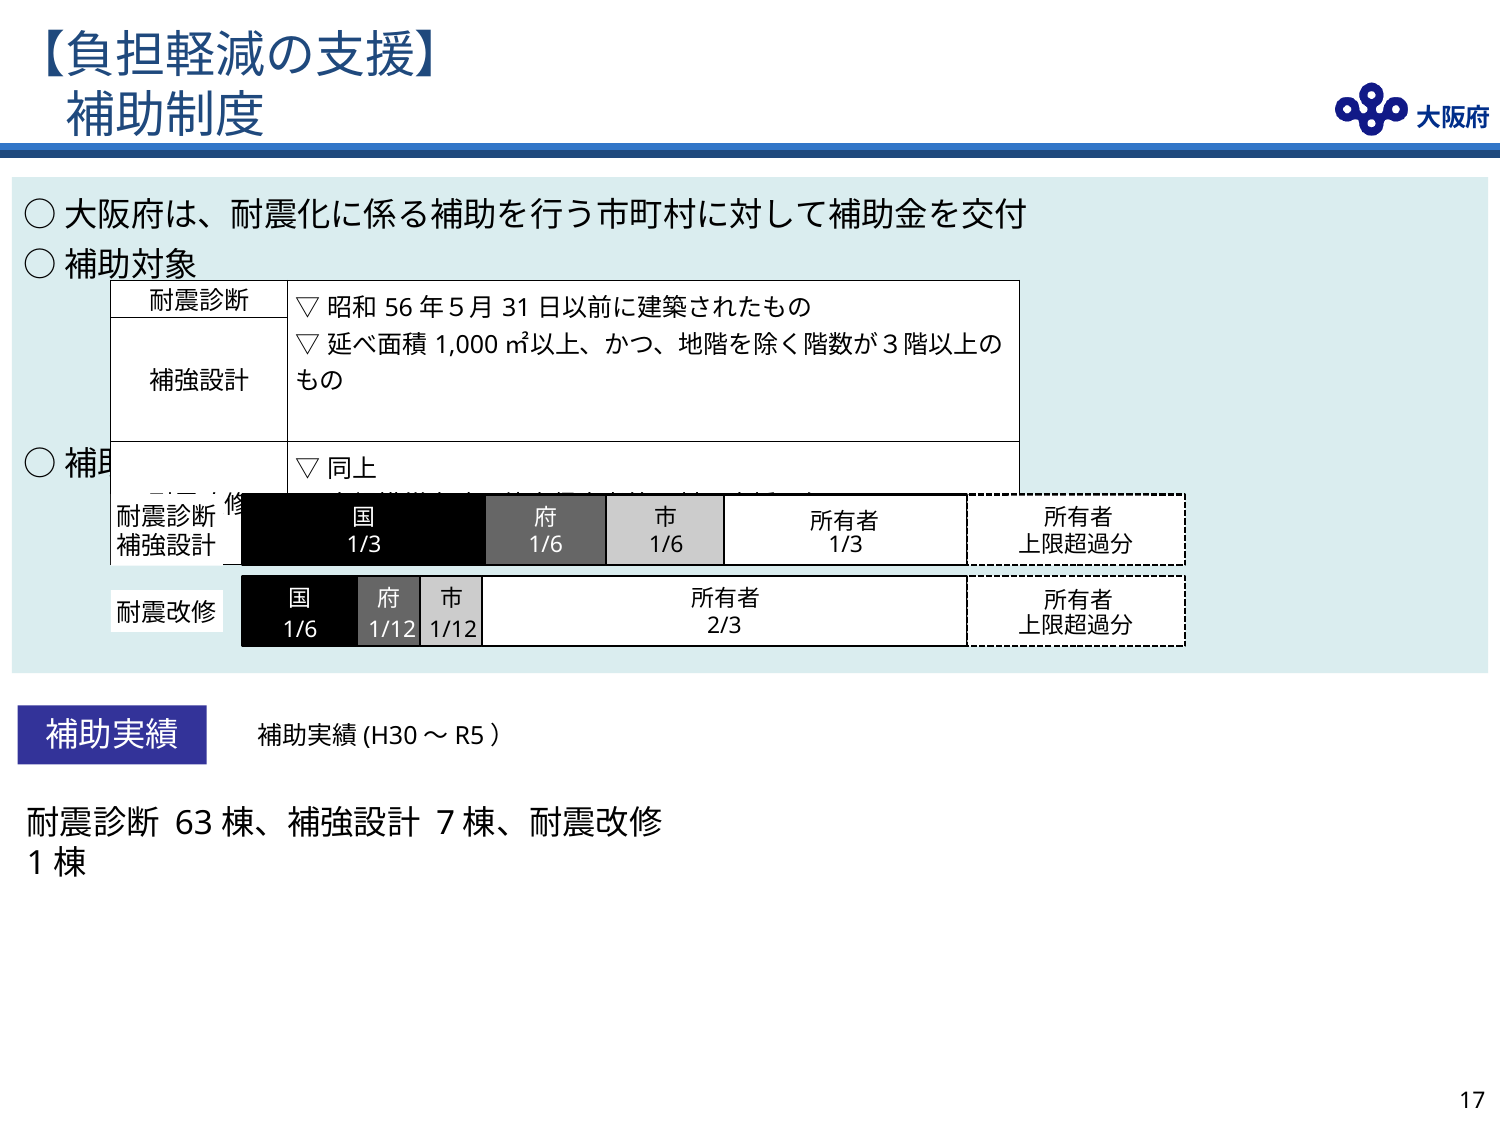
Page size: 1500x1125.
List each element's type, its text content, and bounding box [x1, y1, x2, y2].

text_box 耐震診断 補強設計 [110, 494, 223, 566]
table_cell 補強設計 [111, 318, 287, 441]
text_box ○大阪府は、耐震化に係る補助を行う市町村に対して補助金を交付 ○補助対象 ○補助割合 [11, 177, 1489, 674]
text_box 【負担軽減の支援】 補助制度 [0, 17, 1411, 148]
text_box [242, 494, 1186, 566]
table_header 耐震診断 [111, 281, 287, 317]
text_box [242, 575, 1186, 647]
text_box 耐震診断 63棟、補強設計 7棟、耐震改修 1棟 [10, 793, 711, 889]
text_box 補助実績(H30～R5） [240, 710, 539, 759]
table_header ▽昭和56年５月31日以前に建築されたもの ▽延べ面積1,000㎡以上、かつ、地階を除く階数が３階以上のもの [288, 281, 1019, 441]
table_cell 耐震改修 [111, 442, 287, 564]
text_box 耐震改修 [110, 590, 223, 632]
text_box 16 [1135, 1077, 1486, 1125]
table_cell ▽同上 ▽大規模災害時に徒歩帰宅者等に対し支援を行うものであること [288, 442, 1019, 492]
text_box 補助実績 [16, 703, 209, 767]
